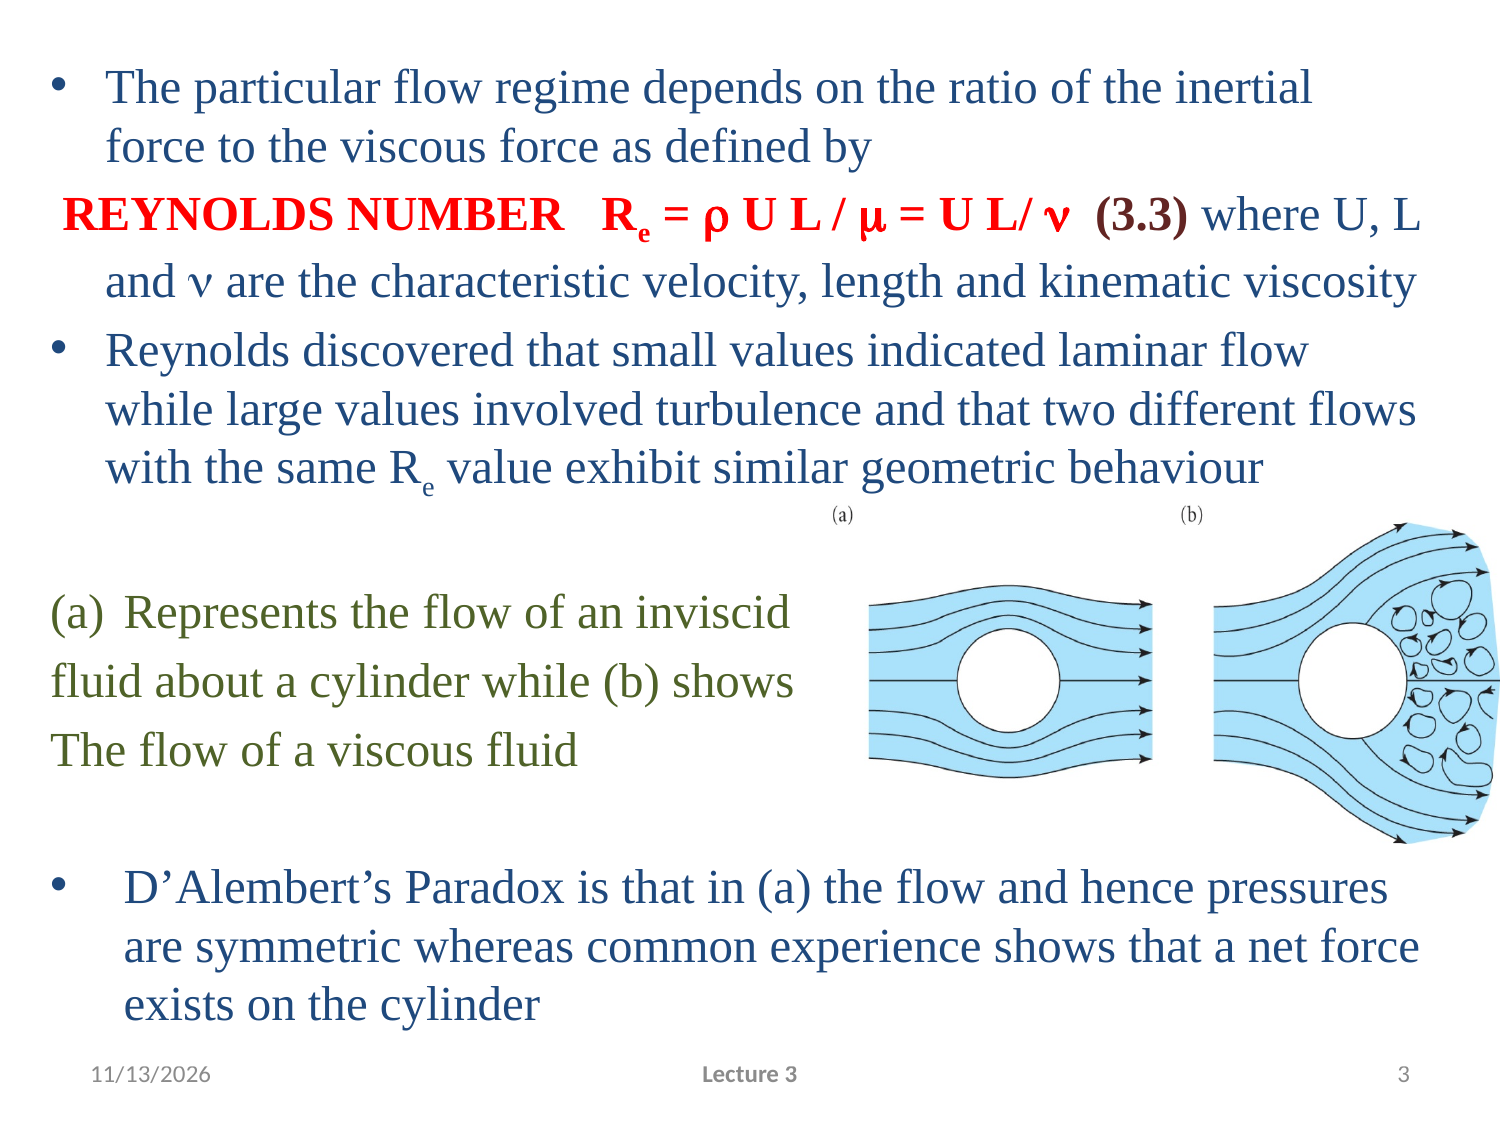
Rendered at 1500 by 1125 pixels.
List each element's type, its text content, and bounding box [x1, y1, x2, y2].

picture [830, 503, 1500, 844]
slide_number 3 [1074, 1042, 1425, 1103]
footer Lecture 3 [512, 1042, 988, 1103]
list The particular flow regime depends on the ratio of the inertial force to the viscous force as defined by REYNOLDS NUMBER Re = r U L / m = U L/ n (3.3) where U, L and n are the characteristic velocity, length and kinematic viscosity Reynolds discovered that small values indicated laminar flow while large values involved turbulence and that two different flows with the same Re value exhibit similar geometric behaviour Represents the flow of an inviscid fluid about a cylinder while (b) shows The flow of a viscous fluid D’Alembert’s Paradox is that in (a) the flow and hence pressures are symmetric whereas common experience shows that a net force exists on the cylinder [35, 46, 1442, 1067]
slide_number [75, 1042, 425, 1103]
